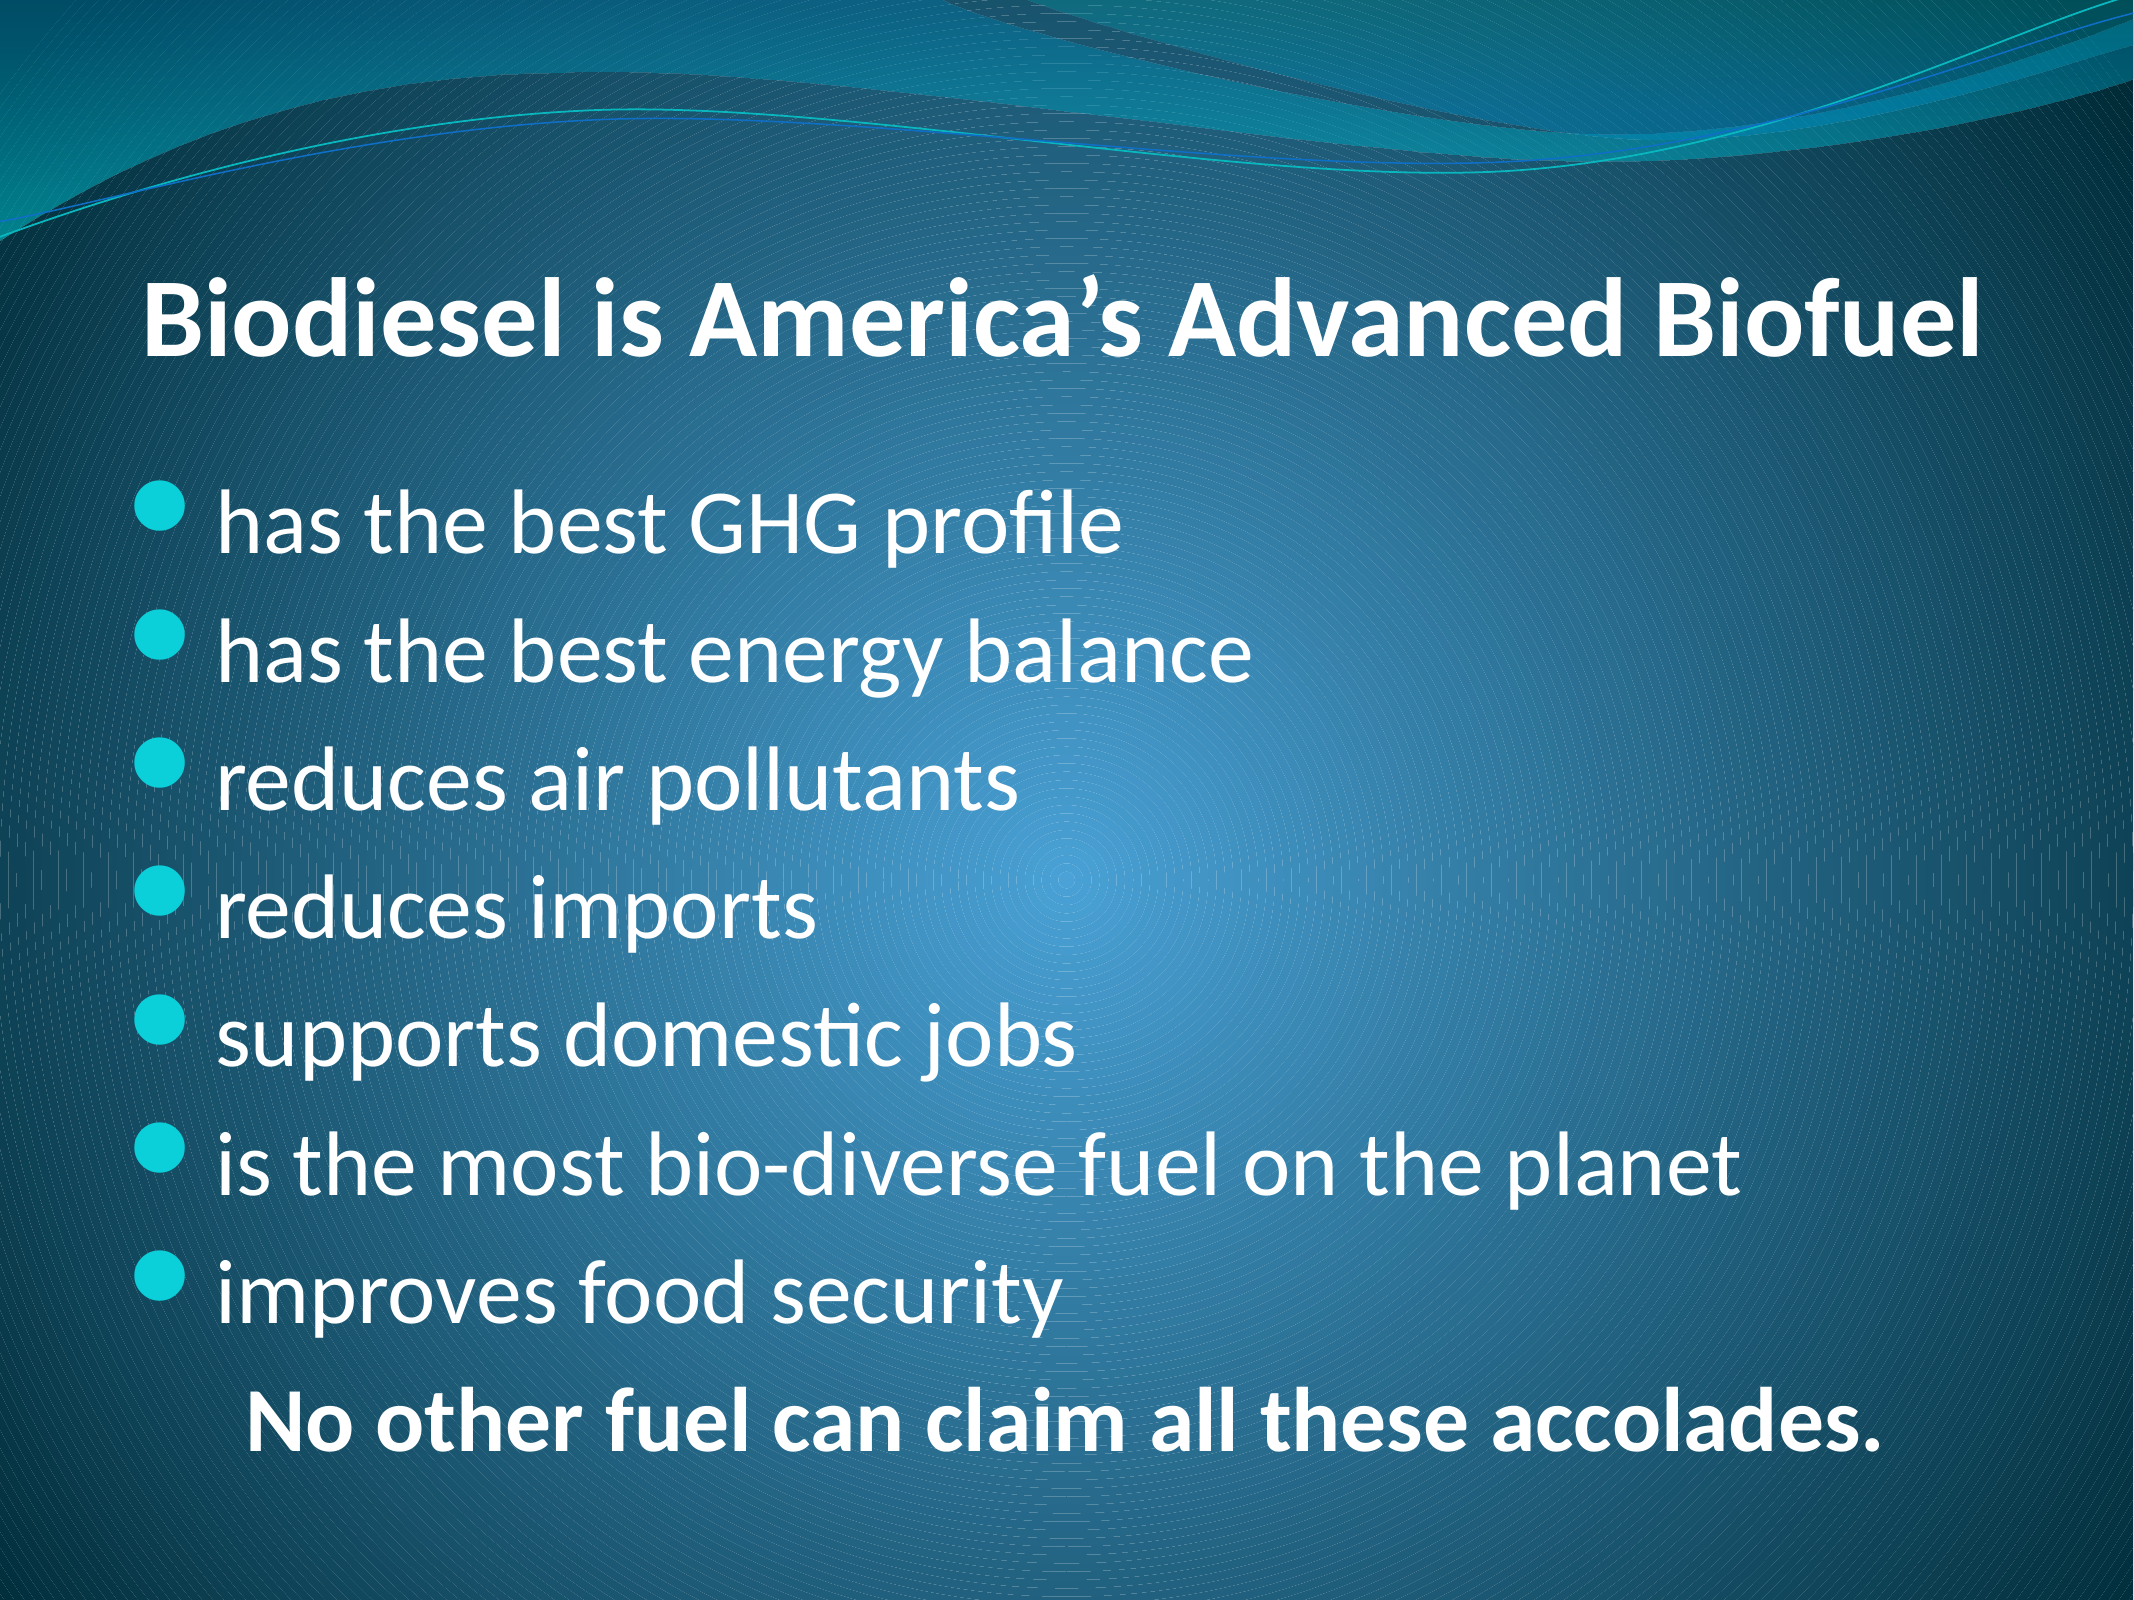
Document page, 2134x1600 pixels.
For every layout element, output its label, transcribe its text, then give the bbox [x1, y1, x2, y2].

list has the best GHG profile has the best energy balance reduces air pollutants reduces imports supports domestic jobs is the most bio-diverse fuel on the planet improves food security No other fuel can claim all these accolades. [106, 451, 2027, 1476]
title Biodiesel is America’s Advanced Biofuel [104, 112, 2025, 380]
